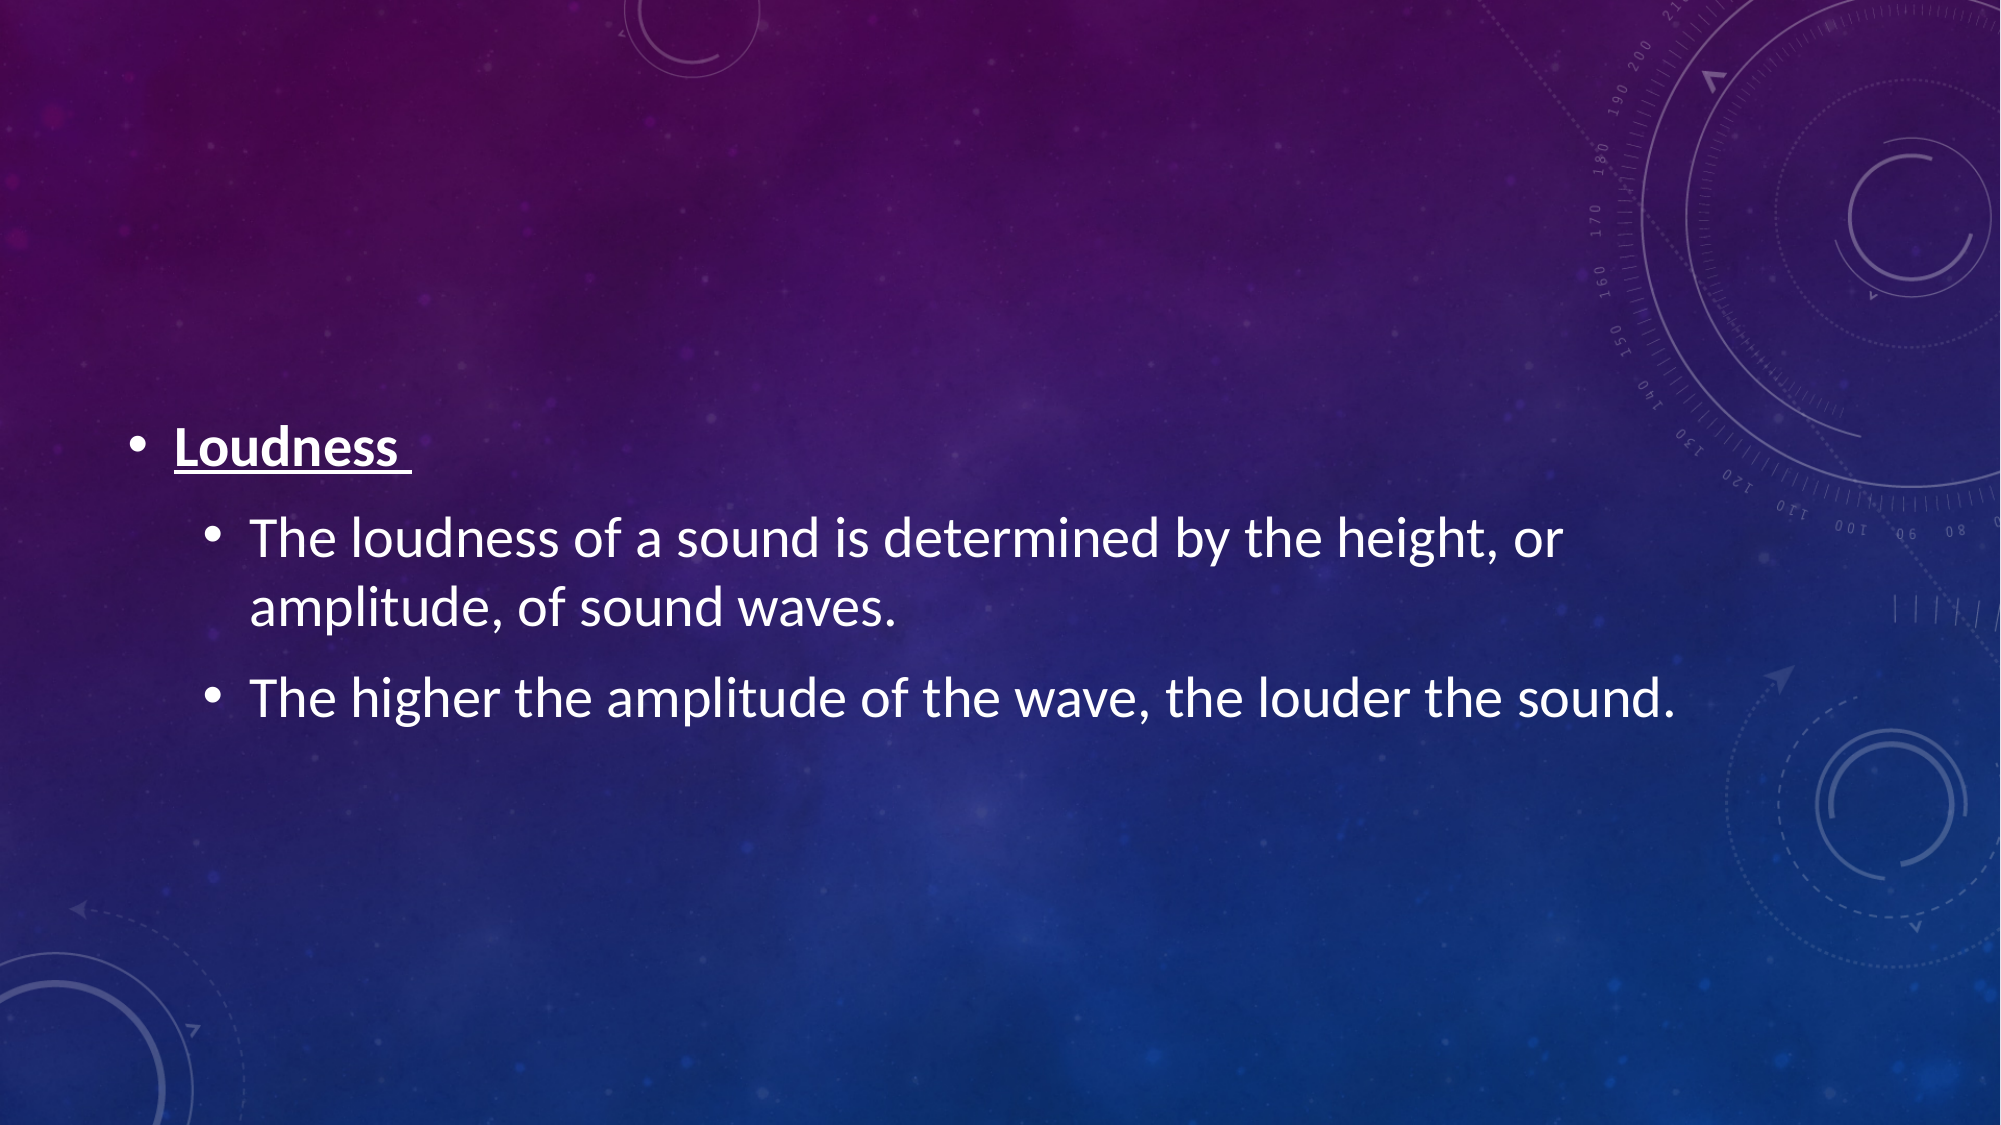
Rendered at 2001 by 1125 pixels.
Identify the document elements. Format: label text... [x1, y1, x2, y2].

picture [0, 0, 2001, 1125]
list Loudness The loudness of a sound is determined by the height, or amplitude, of sound waves. The higher the amplitude of the wave, the louder the sound. [112, 351, 1775, 787]
